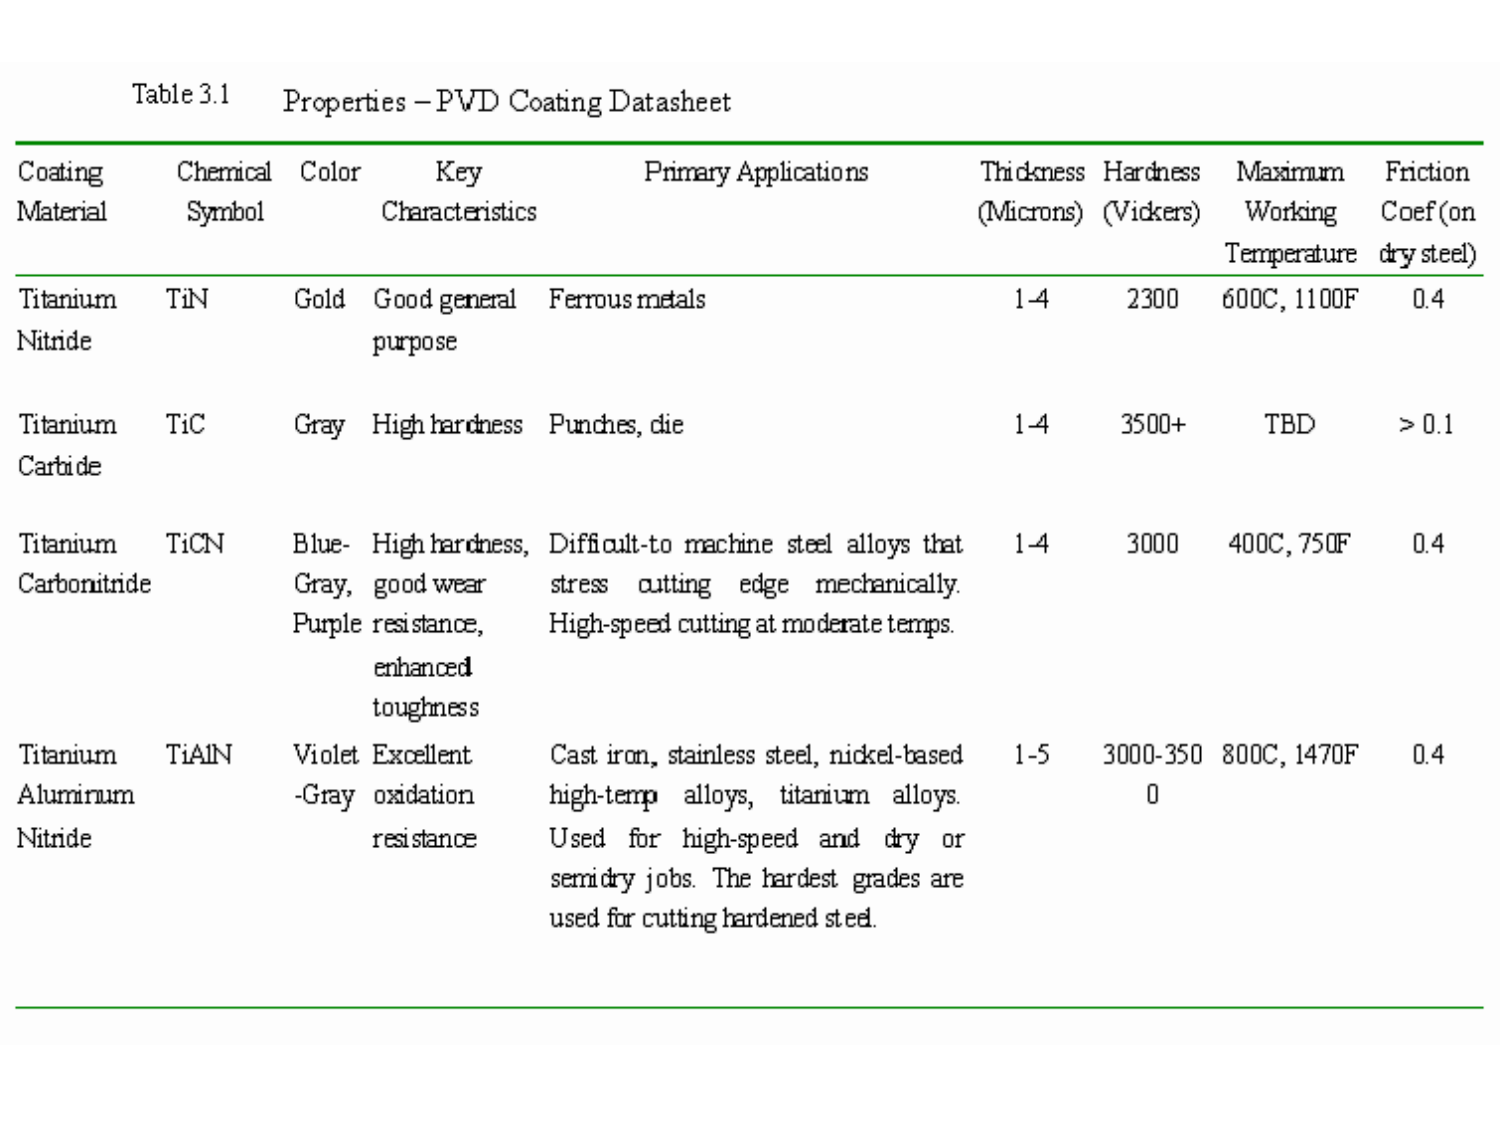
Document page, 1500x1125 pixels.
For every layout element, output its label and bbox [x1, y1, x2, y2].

list [0, 62, 1500, 1045]
